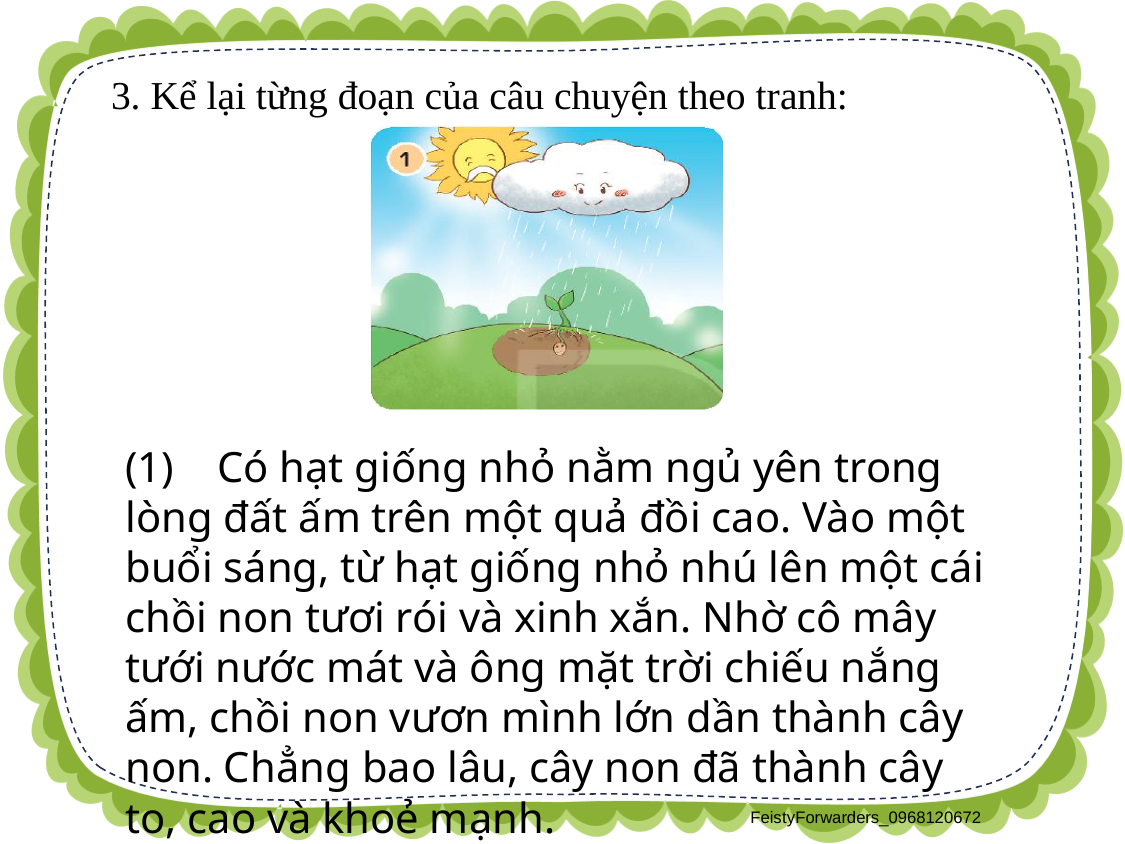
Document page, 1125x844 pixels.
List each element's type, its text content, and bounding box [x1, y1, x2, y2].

picture [0, 0, 1125, 844]
text_box (1) Có hạt giống nhỏ nằm ngủ yên trong lòng đất ấm trên một quả đồi cao. Vào một buổi sáng, từ hạt giống nhỏ nhú lên một cái chồi non tươi rói và xinh xắn. Nhờ cô mây tưới nước mát và ông mặt trời chiếu nắng ấm, chồi non vươn mình lớn dần thành cây non. Chẳng bao lâu, cây non đã thành cây to, cao và khoẻ mạnh. [110, 433, 1015, 844]
text_box 3. Kể lại từng đoạn của câu chuyện theo tranh: [96, 62, 1060, 125]
